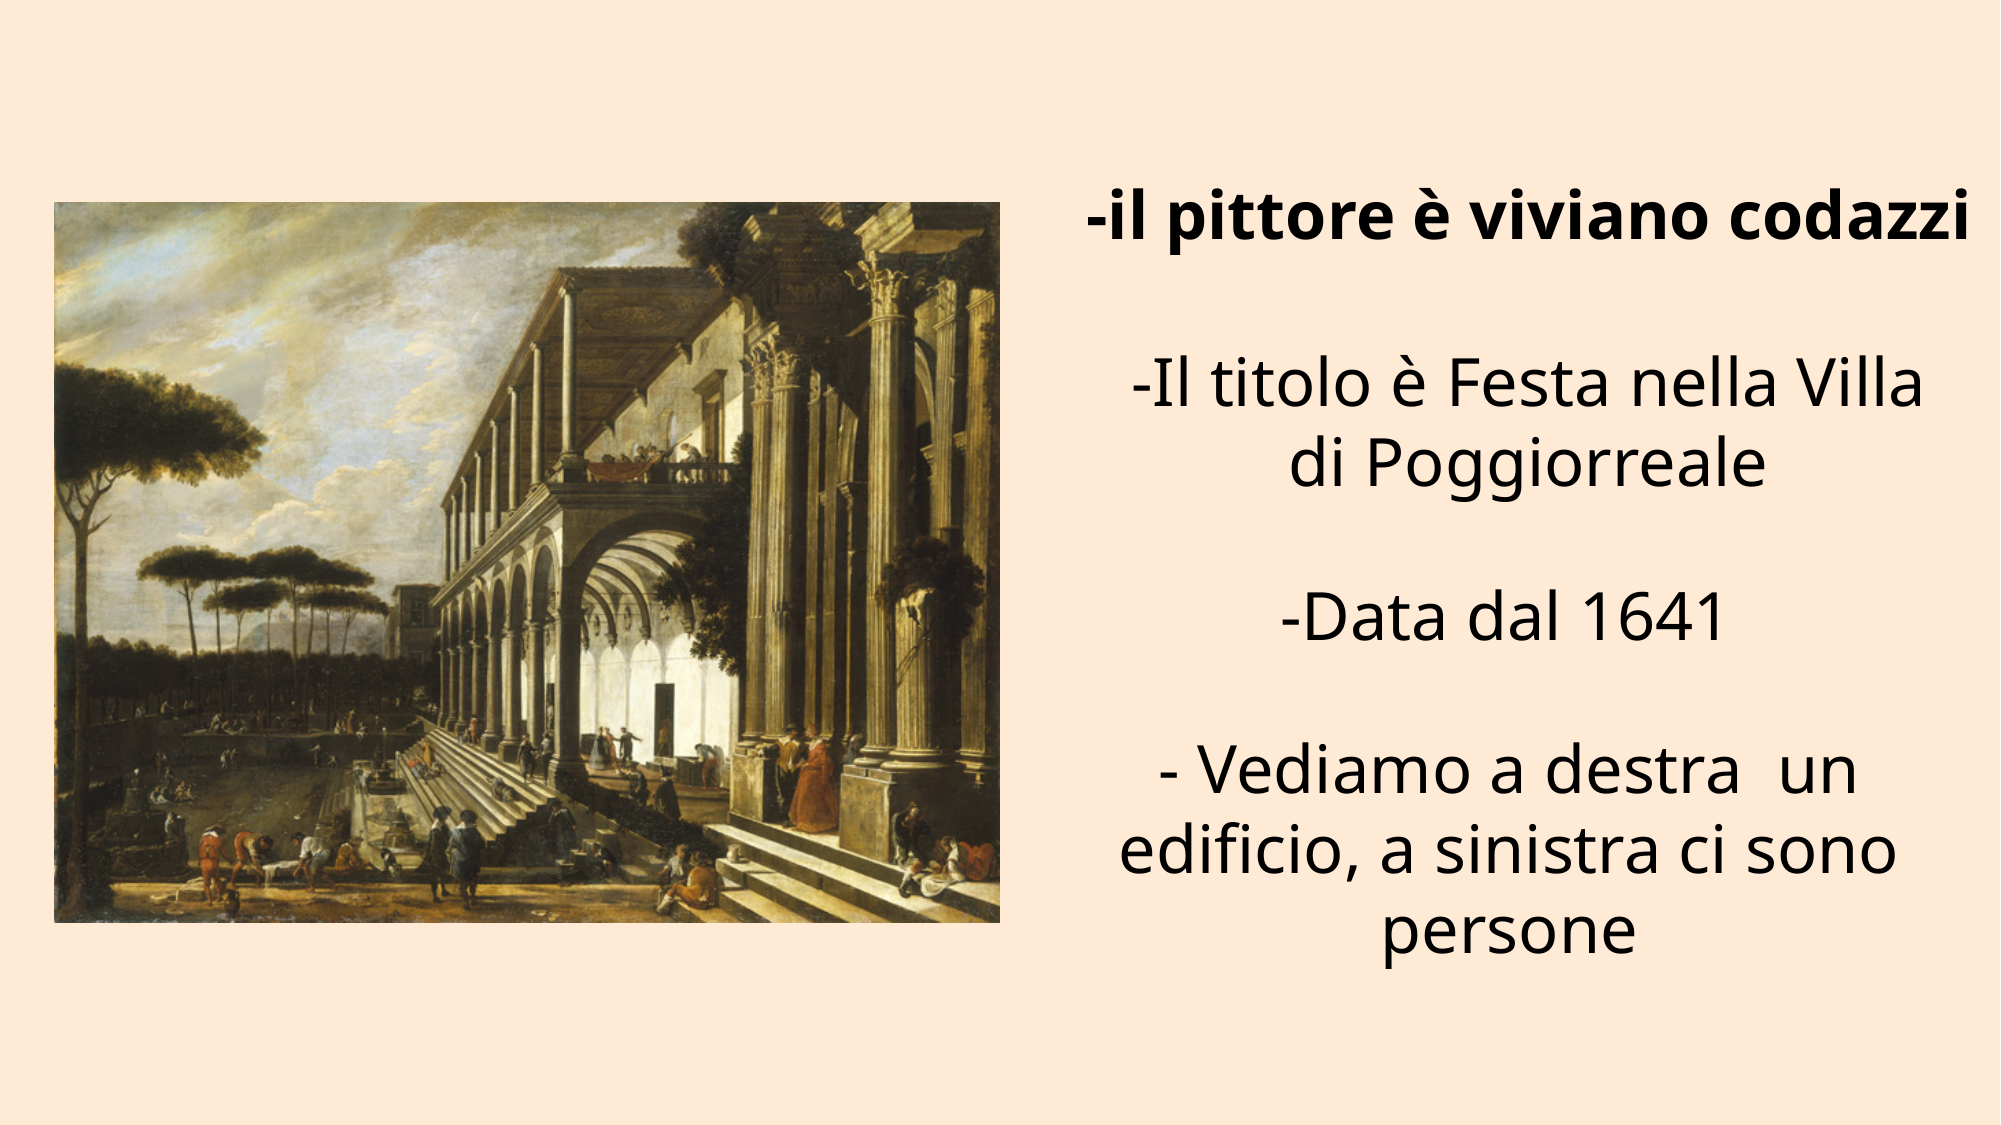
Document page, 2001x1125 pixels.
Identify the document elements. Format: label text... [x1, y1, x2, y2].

text_box -Il titolo è Festa nella Villa di Poggiorreale [1086, 332, 1972, 514]
picture [53, 202, 1001, 923]
table_header -Data dal 1641 [1013, 514, 2000, 647]
text_box - Vediamo a destra un edificio, a sinistra ci sono persone [1047, 719, 1972, 975]
text_box -il pittore è viviano codazzi [1029, 165, 2000, 260]
